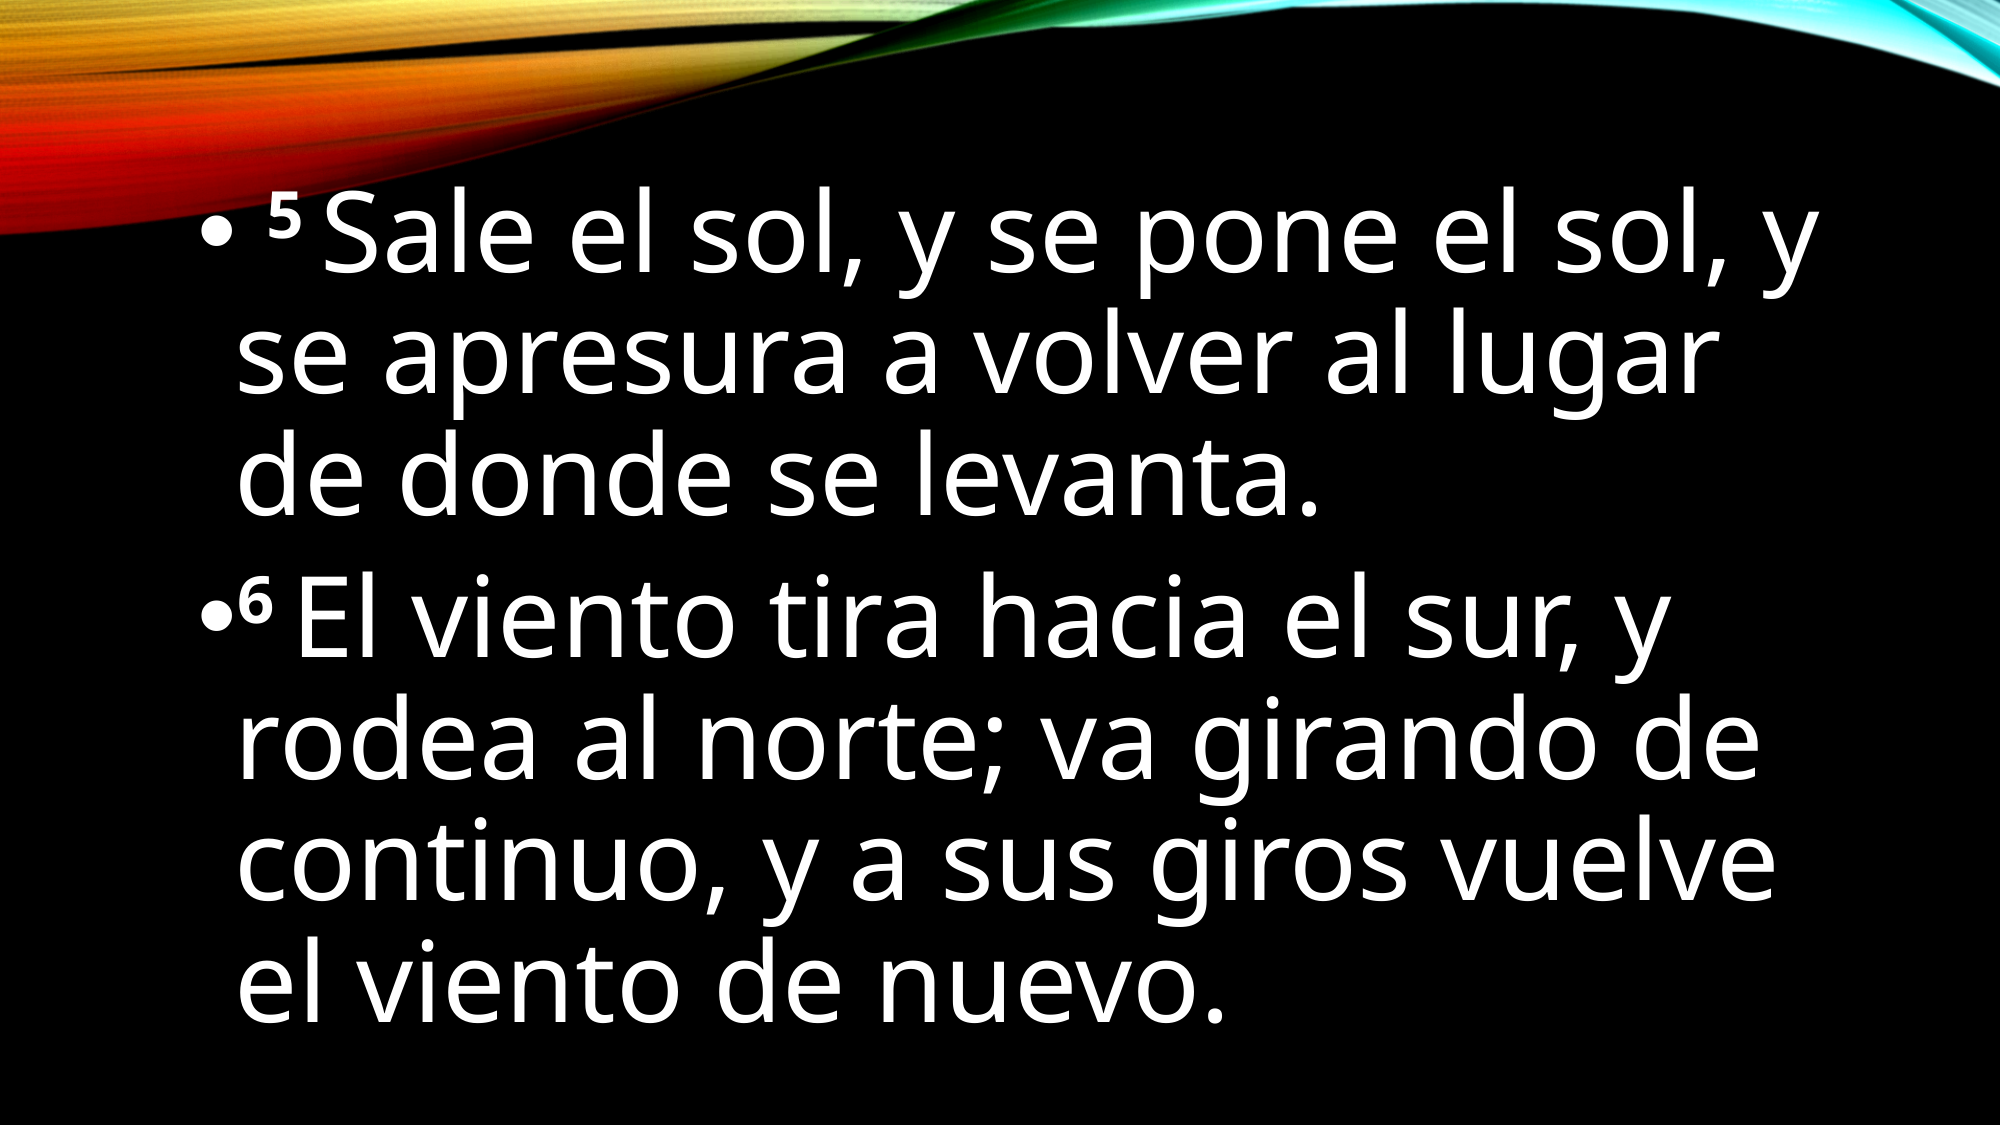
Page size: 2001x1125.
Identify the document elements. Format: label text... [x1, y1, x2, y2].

picture [0, 0, 2000, 237]
list 5 Sale el sol, y se pone el sol, y se apresura a volver al lugar de donde se levanta. 6 El viento tira hacia el sur, y rodea al norte; va girando de continuo, y a sus giros vuelve el viento de nuevo. [182, 167, 1840, 1065]
